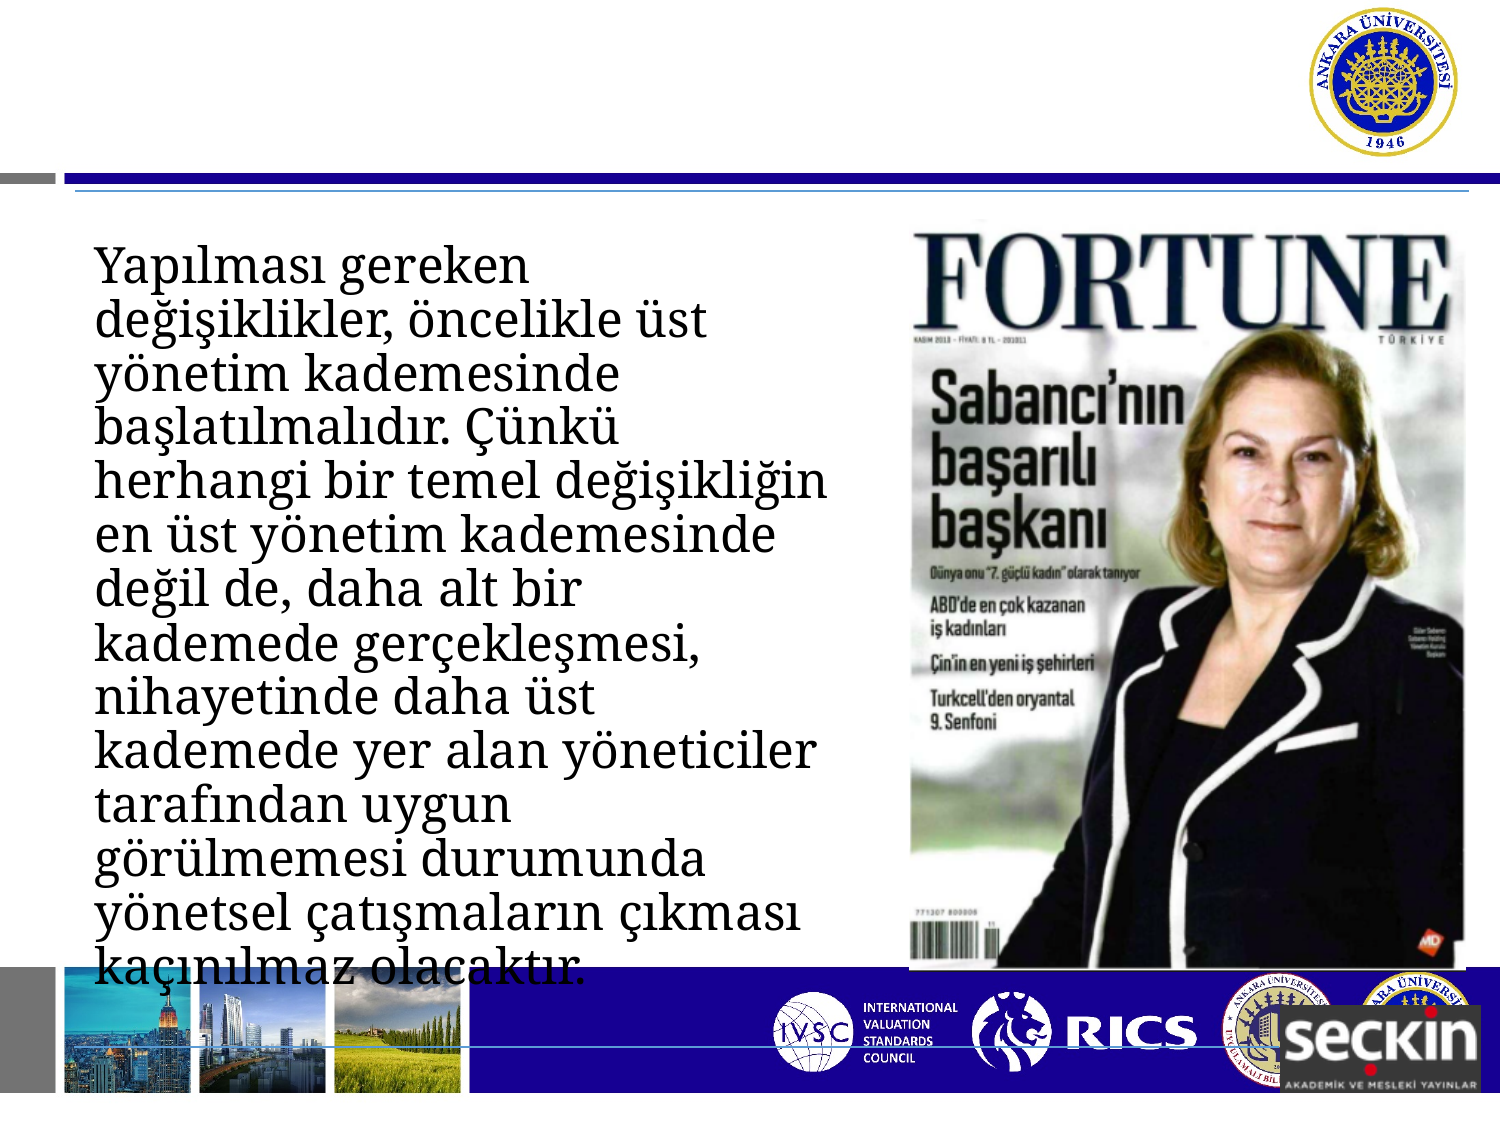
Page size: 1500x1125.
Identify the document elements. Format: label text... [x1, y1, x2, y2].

picture [0, 0, 1500, 1125]
list Yapılması gereken değişiklikler, öncelikle üst yönetim kademesinde başlatılmalıdır. Çünkü herhangi bir temel değişikliğin en üst yönetim kademesinde değil de, daha alt bir kademede gerçekleşmesi, nihayetinde daha üst kademede yer alan yöneticiler tarafından uygun görülmemesi durumunda yönetsel çatışmaların çıkması kaçınılmaz olacaktır. [79, 232, 852, 1006]
